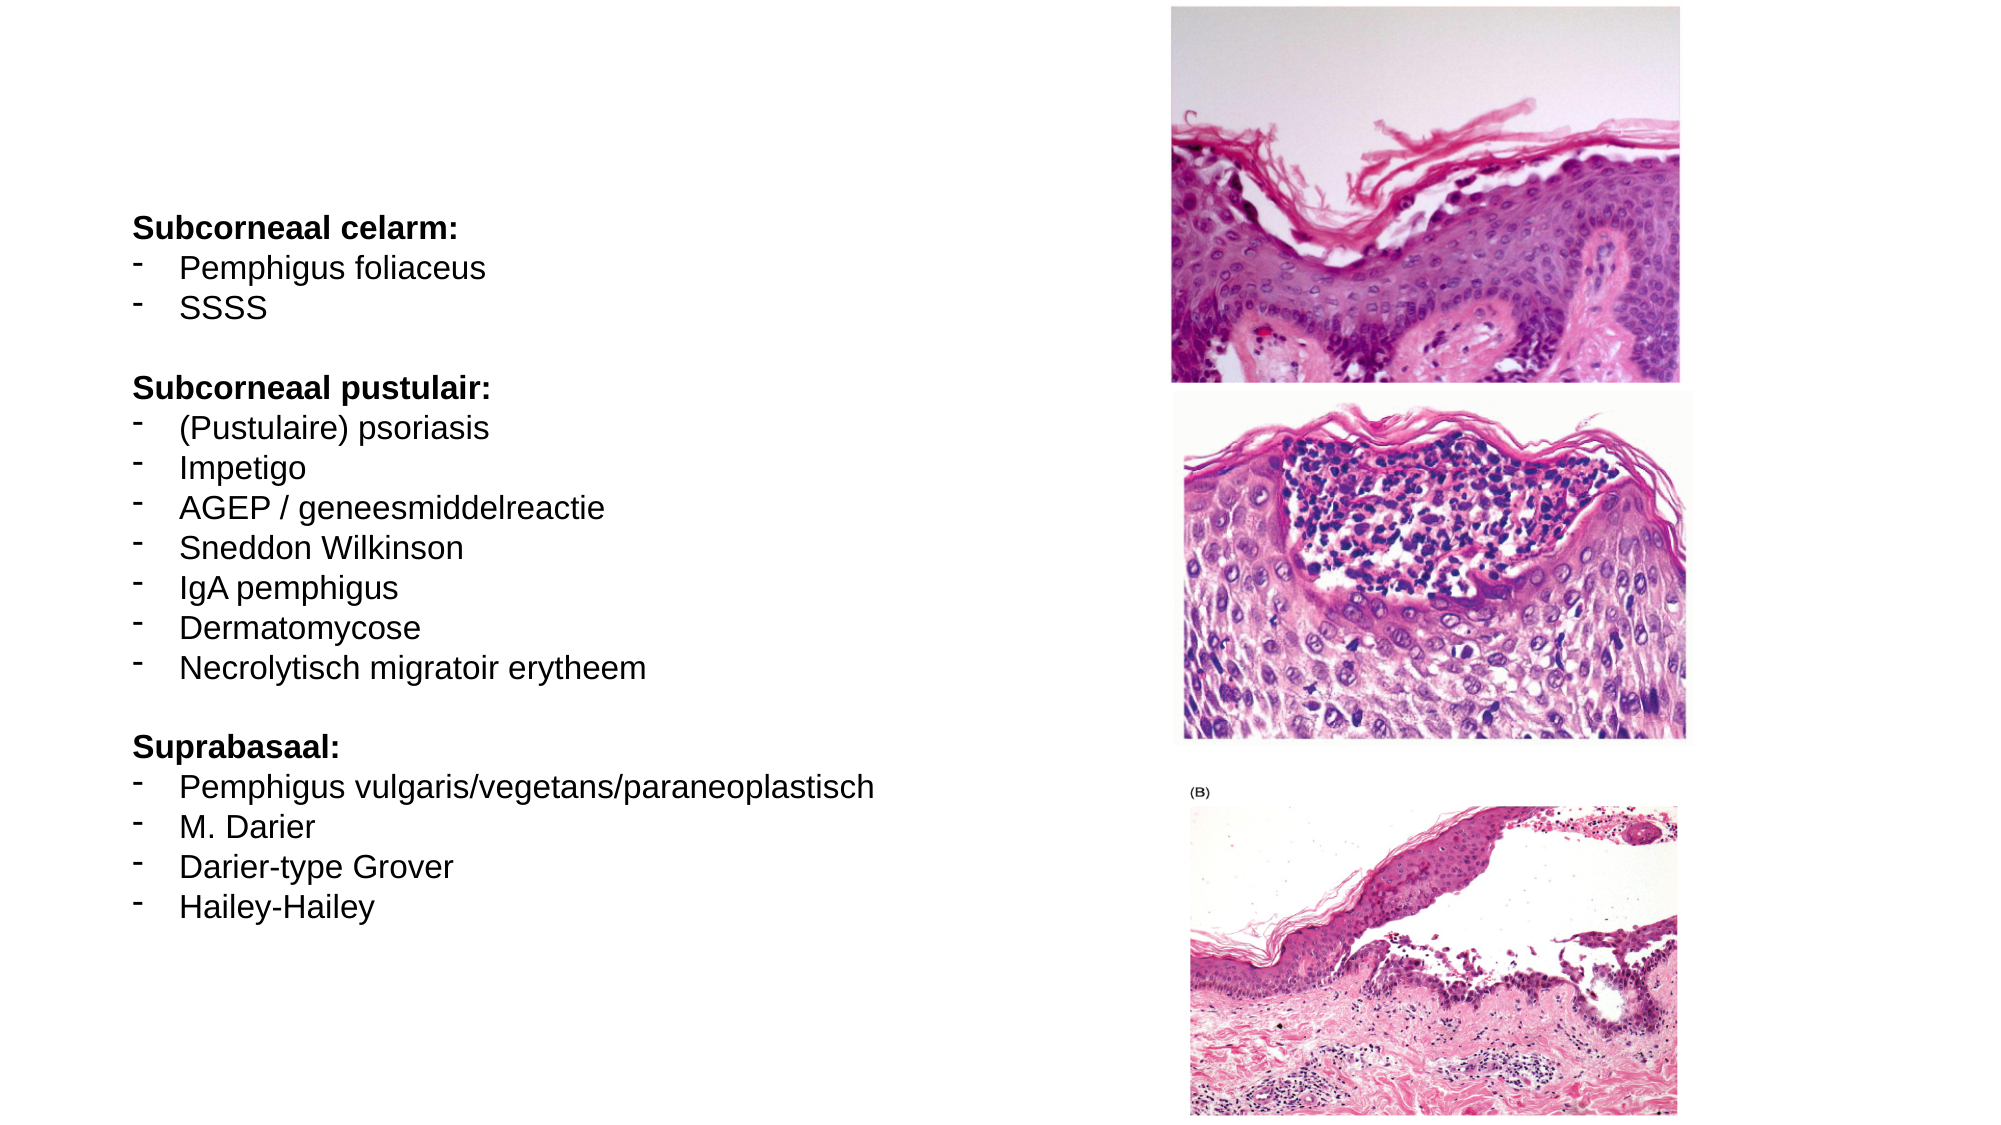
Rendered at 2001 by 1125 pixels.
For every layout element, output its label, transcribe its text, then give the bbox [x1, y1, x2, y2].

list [1174, 391, 1694, 746]
picture [1169, 4, 1682, 383]
picture [1189, 786, 1678, 1116]
text_box Subcorneaal celarm: Pemphigus foliaceus SSSS Subcorneaal pustulair: (Pustulaire) psoriasis Impetigo AGEP / geneesmiddelreactie Sneddon Wilkinson IgA pemphigus Dermatomycose Necrolytisch migratoir erytheem Suprabasaal: Pemphigus vulgaris/vegetans/paraneoplastisch M. Darier Darier-type Grover Hailey-Hailey [117, 154, 957, 973]
